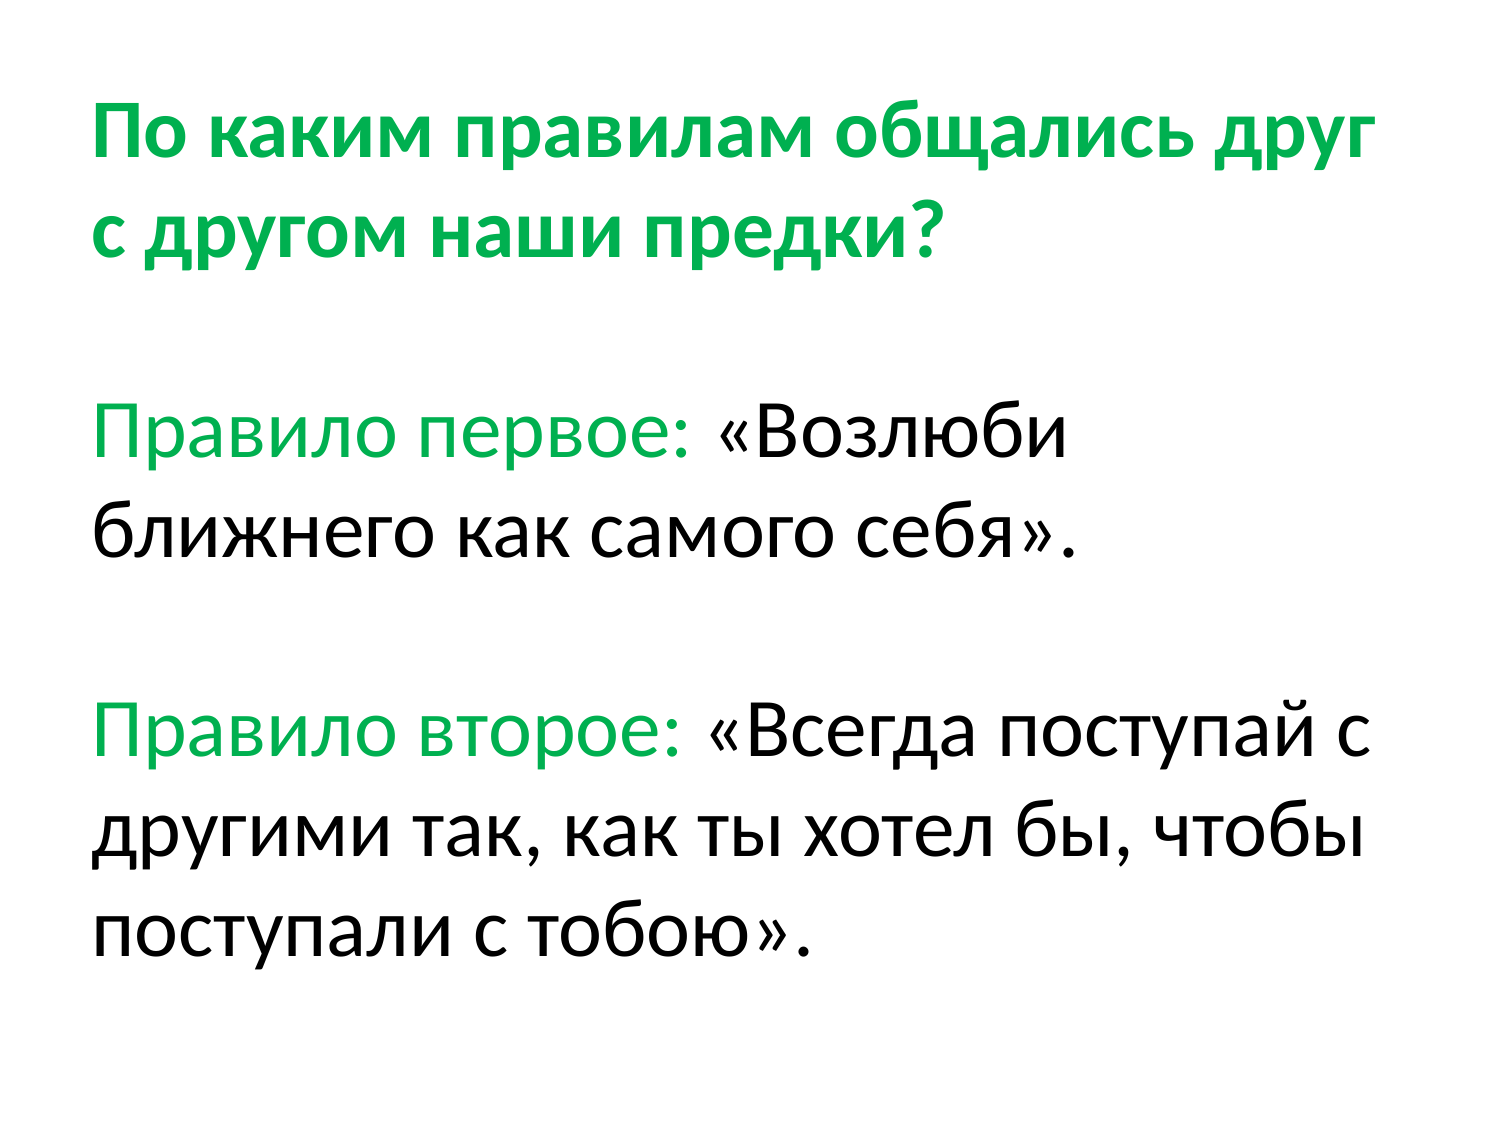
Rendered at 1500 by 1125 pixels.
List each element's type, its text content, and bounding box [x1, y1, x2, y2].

text_box По каким правилам общались друг с другом наши предки? Правило первое: «Возлюби ближнего как самого себя». Правило второе: «Всегда поступай с другими так, как ты хотел бы, чтобы поступали с тобою». [76, 66, 1424, 981]
